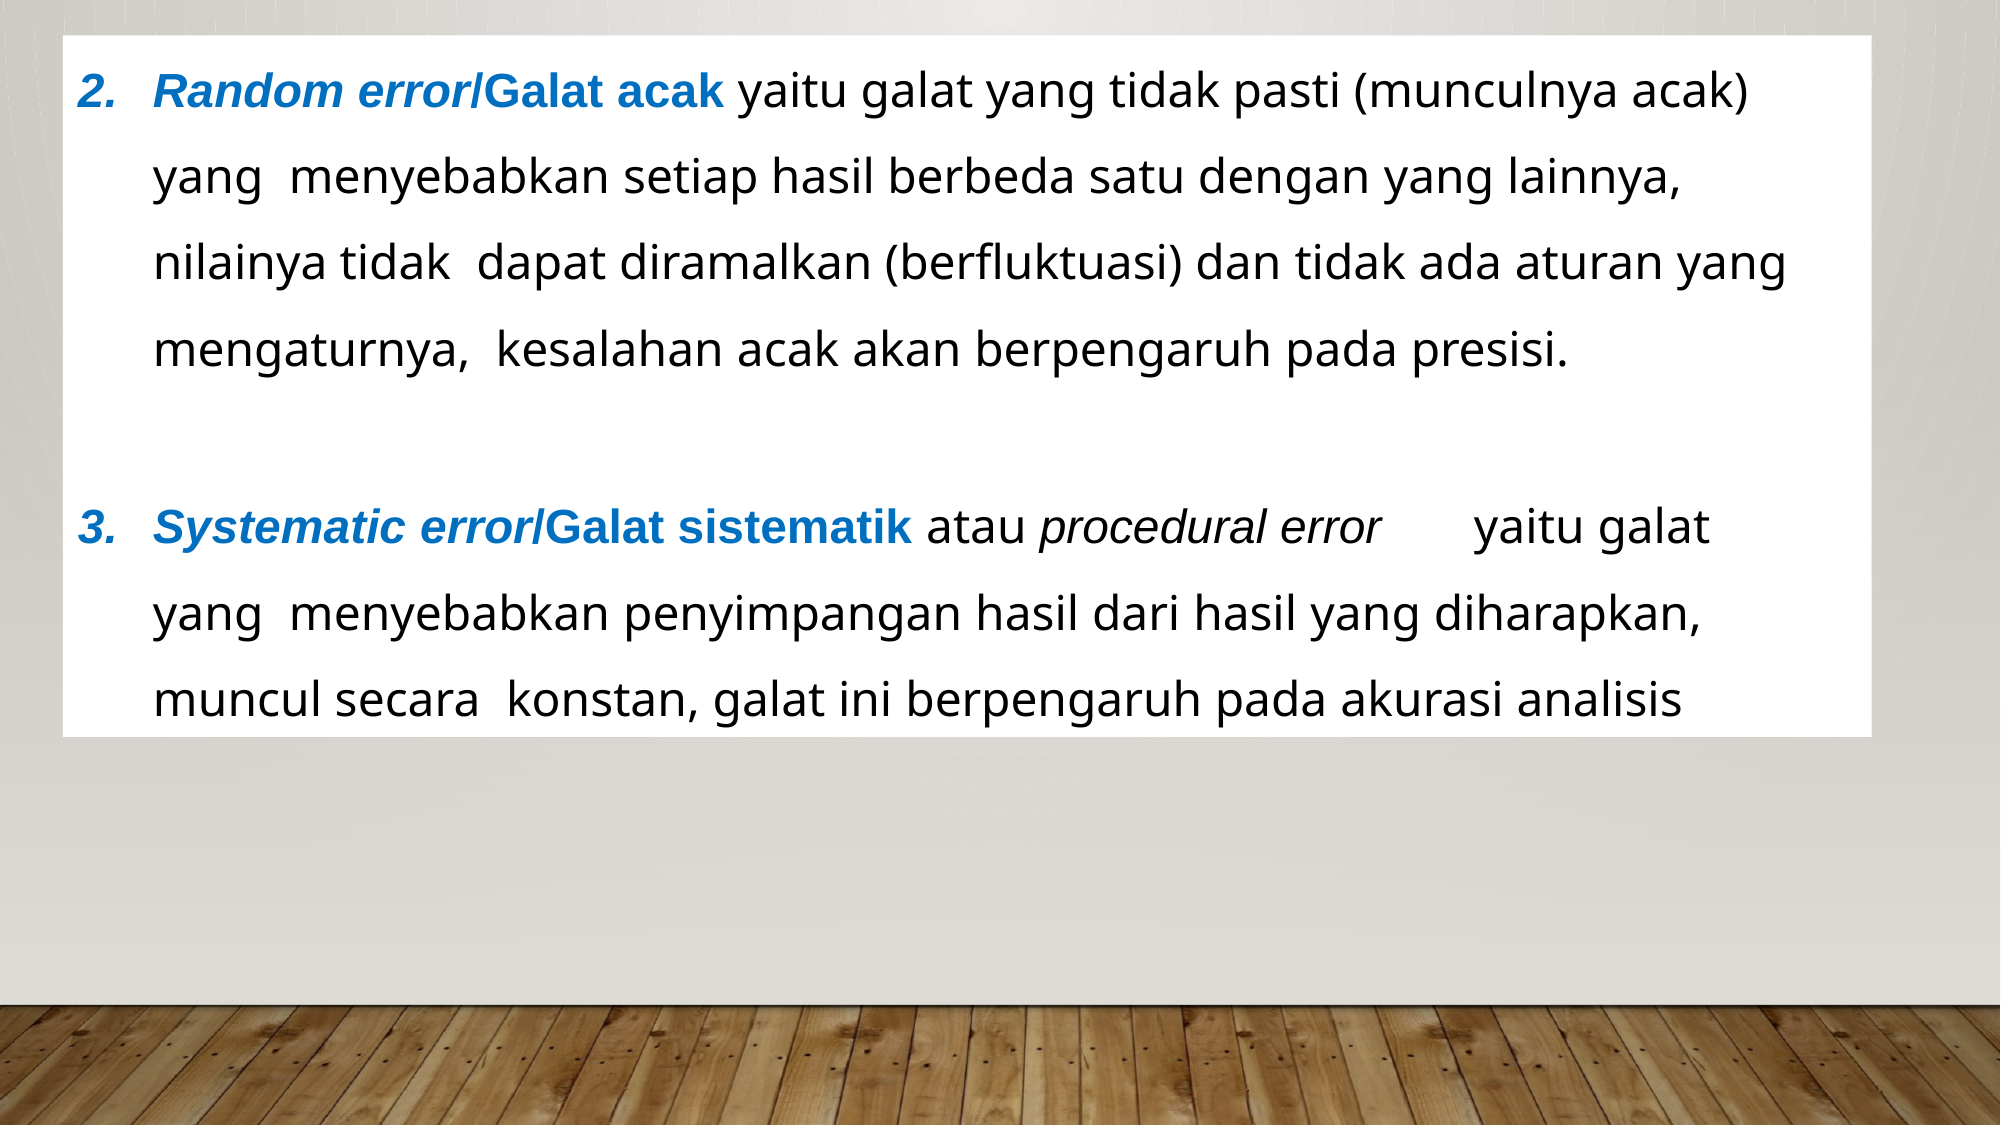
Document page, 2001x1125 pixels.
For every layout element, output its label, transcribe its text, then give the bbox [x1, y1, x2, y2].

text_box Random error/Galat acak yaitu galat yang tidak pasti (munculnya acak) yang menyebabkan setiap hasil berbeda satu dengan yang lainnya, nilainya tidak dapat diramalkan (berfluktuasi) dan tidak ada aturan yang mengaturnya, kesalahan acak akan berpengaruh pada presisi. Systematic error/Galat sistematik atau procedural error yaitu galat yang menyebabkan penyimpangan hasil dari hasil yang diharapkan, muncul secara konstan, galat ini berpengaruh pada akurasi analisis [75, 29, 1810, 726]
text_box [62, 35, 1872, 737]
picture [0, 1005, 2000, 1125]
